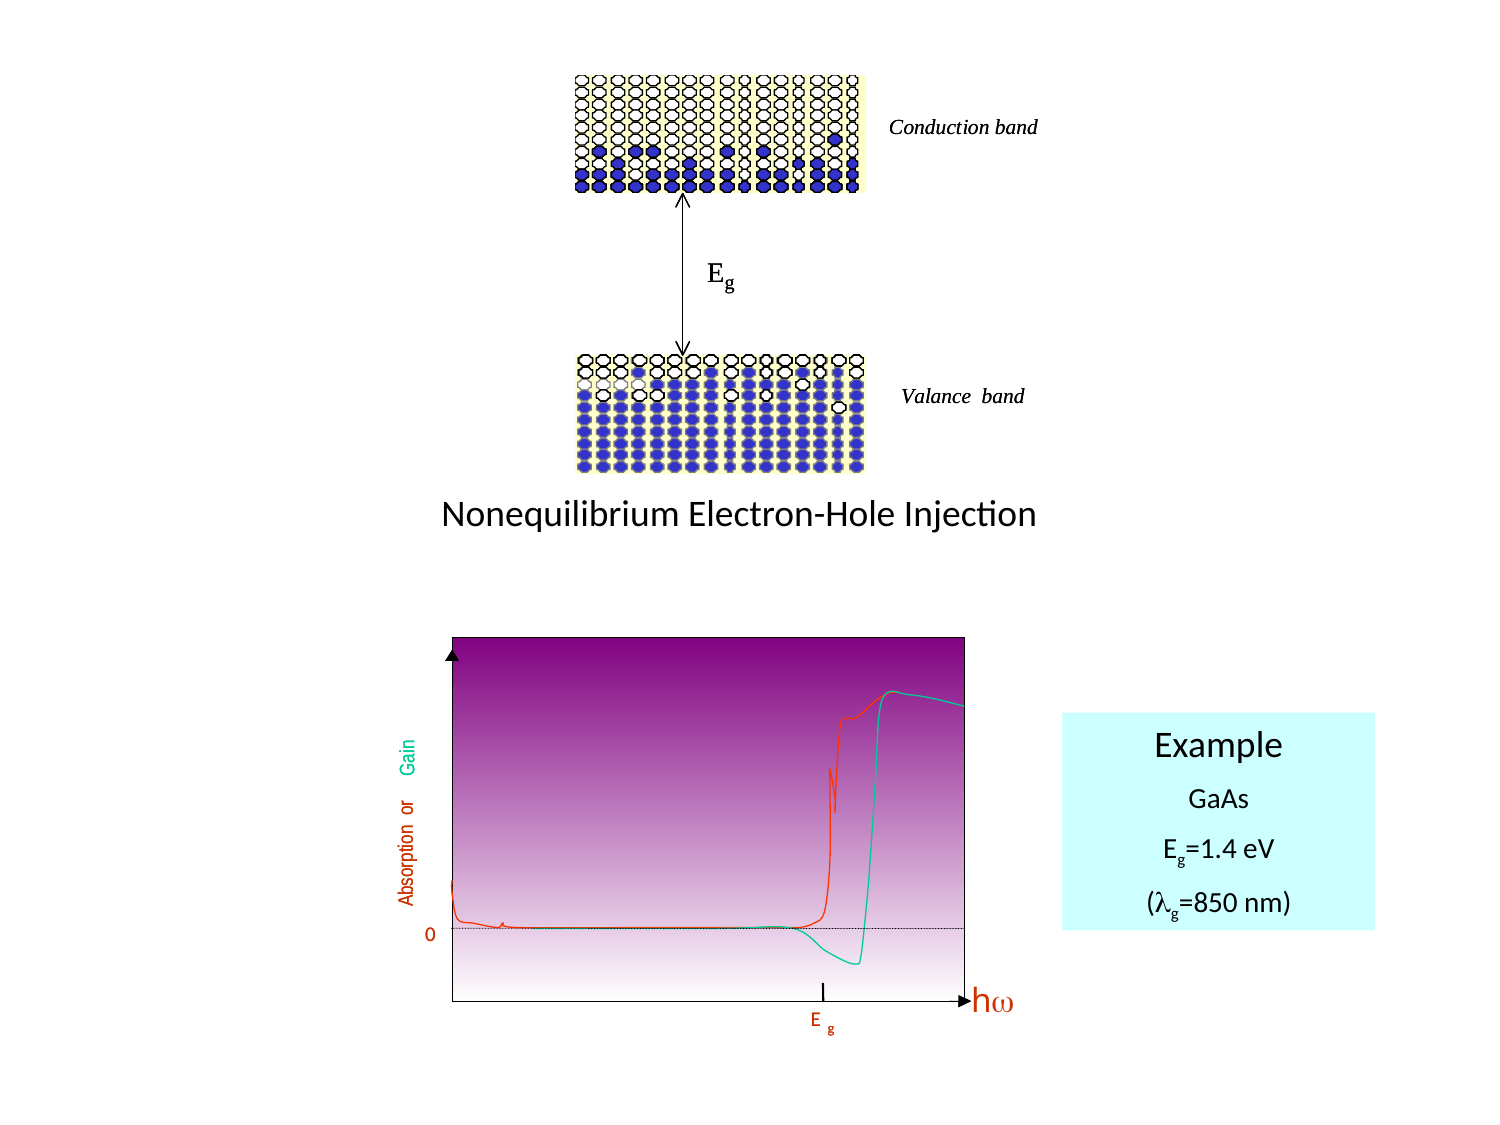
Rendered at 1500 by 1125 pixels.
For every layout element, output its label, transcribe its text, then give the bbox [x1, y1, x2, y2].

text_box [387, 637, 1038, 1038]
text_box Example GaAs Eg=1.4 eV (g=850 nm) [1062, 712, 1375, 931]
picture [574, 74, 1063, 478]
text_box Nonequilibrium Electron-Hole Injection [395, 481, 1084, 541]
